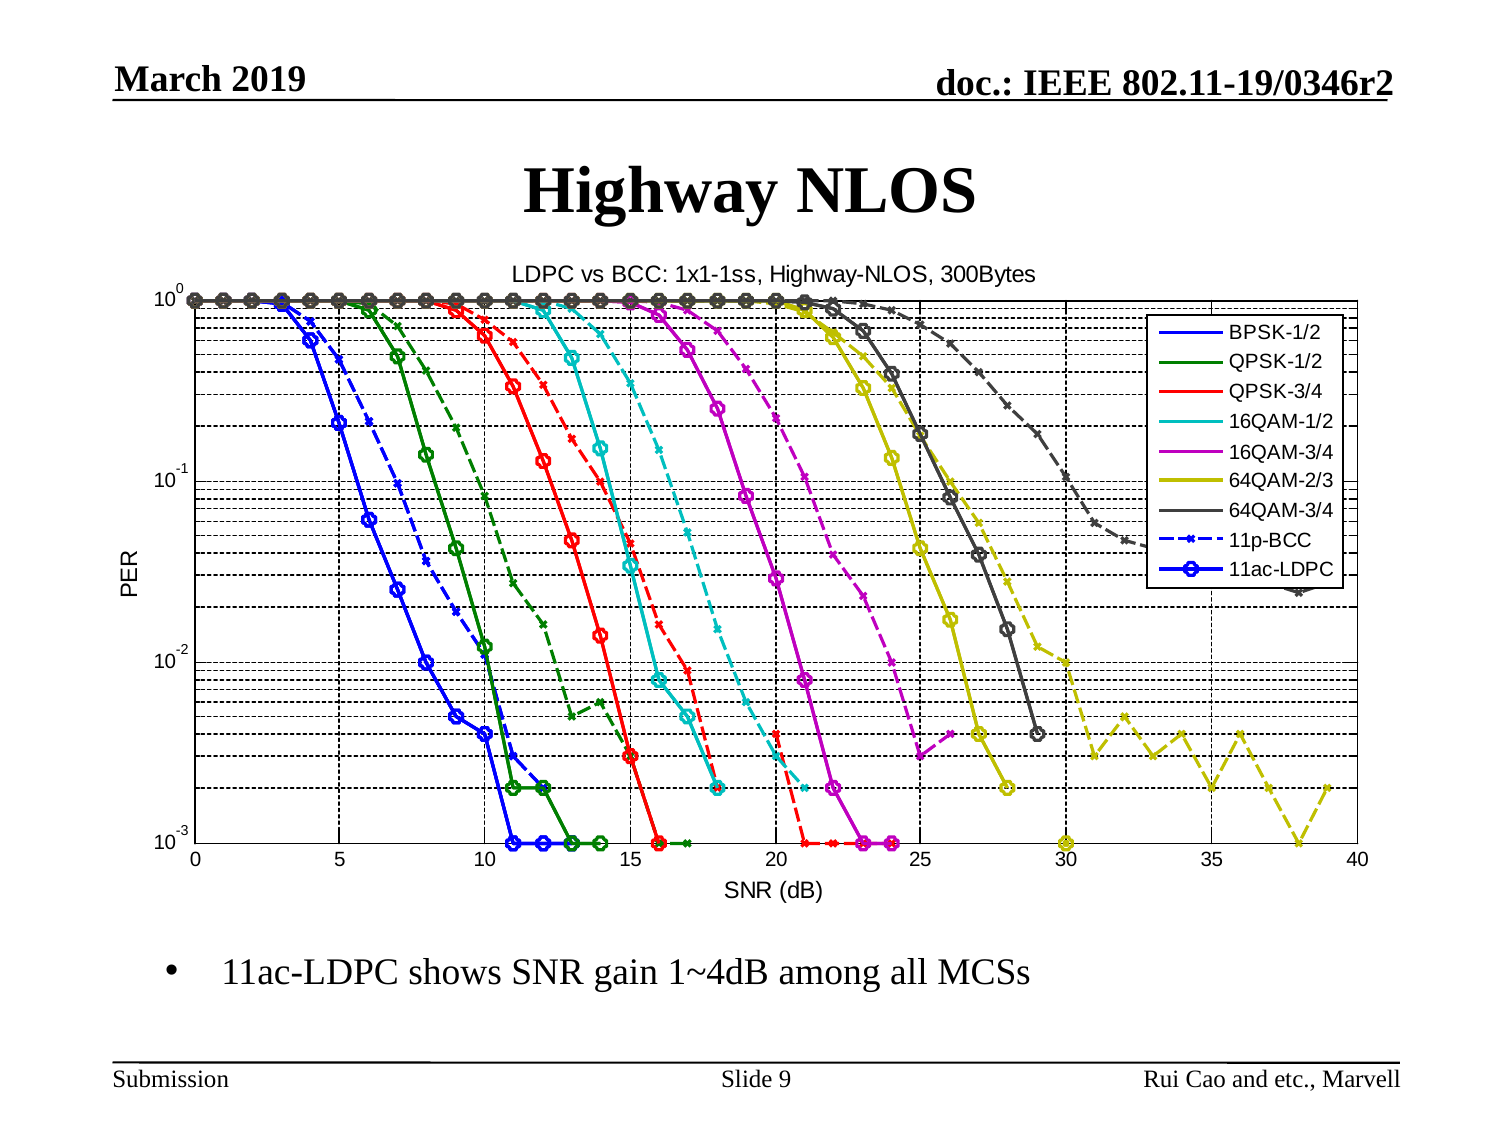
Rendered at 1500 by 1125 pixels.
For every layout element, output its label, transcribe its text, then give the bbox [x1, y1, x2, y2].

picture [0, 249, 1500, 917]
title Highway NLOS [113, 98, 1389, 248]
slide_number Slide 9 [712, 1061, 800, 1123]
text_box 11ac-LDPC shows SNR gain 1~4dB among all MCSs [149, 939, 1425, 1040]
footer Rui Cao and etc., Marvell [878, 1061, 1402, 1093]
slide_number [114, 54, 423, 100]
